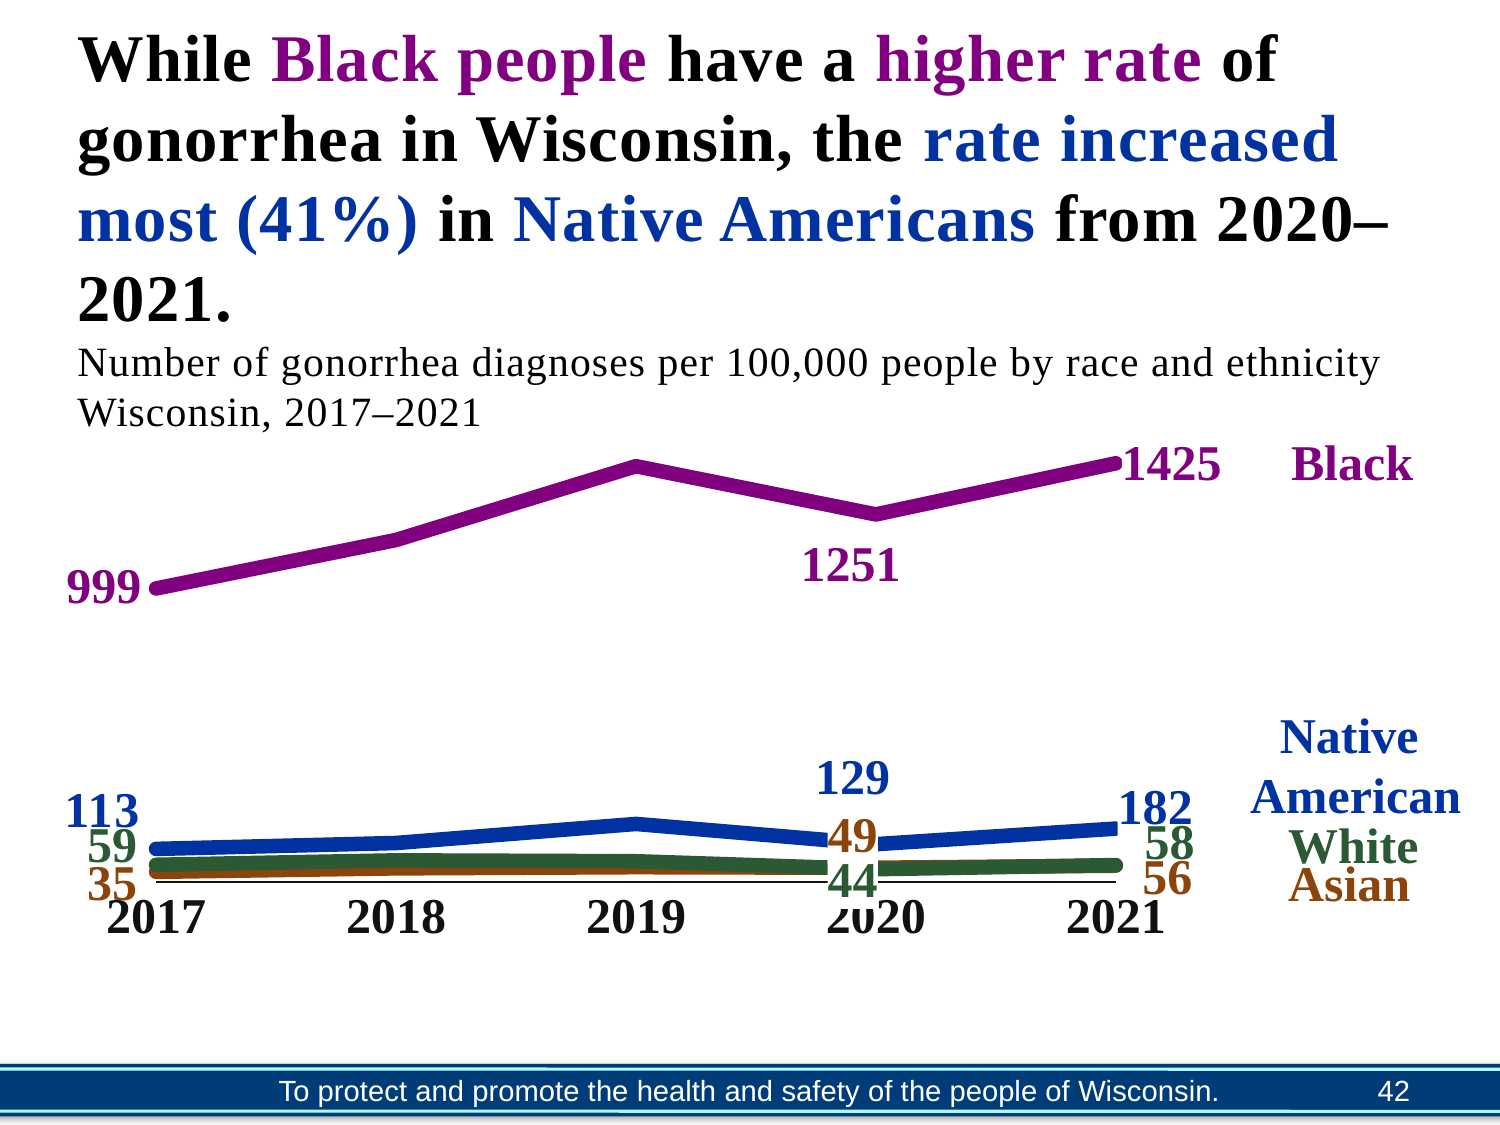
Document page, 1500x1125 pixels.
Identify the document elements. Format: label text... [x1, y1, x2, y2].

text_box White [1273, 831, 1434, 843]
title While Black people have a higher rate of gonorrhea in Wisconsin, the rate increased most (41%) in Native Americans from 2020– 2021. Number of gonorrhea diagnoses per 100,000 people by race and ethnicity Wisconsin, 2017–2021 [62, 48, 1450, 400]
slide_number 42 [1074, 1060, 1425, 1121]
chart [62, 387, 1237, 962]
text_box Asian [1264, 843, 1447, 919]
text_box Native American [1243, 695, 1500, 831]
text_box Black [1276, 423, 1429, 498]
